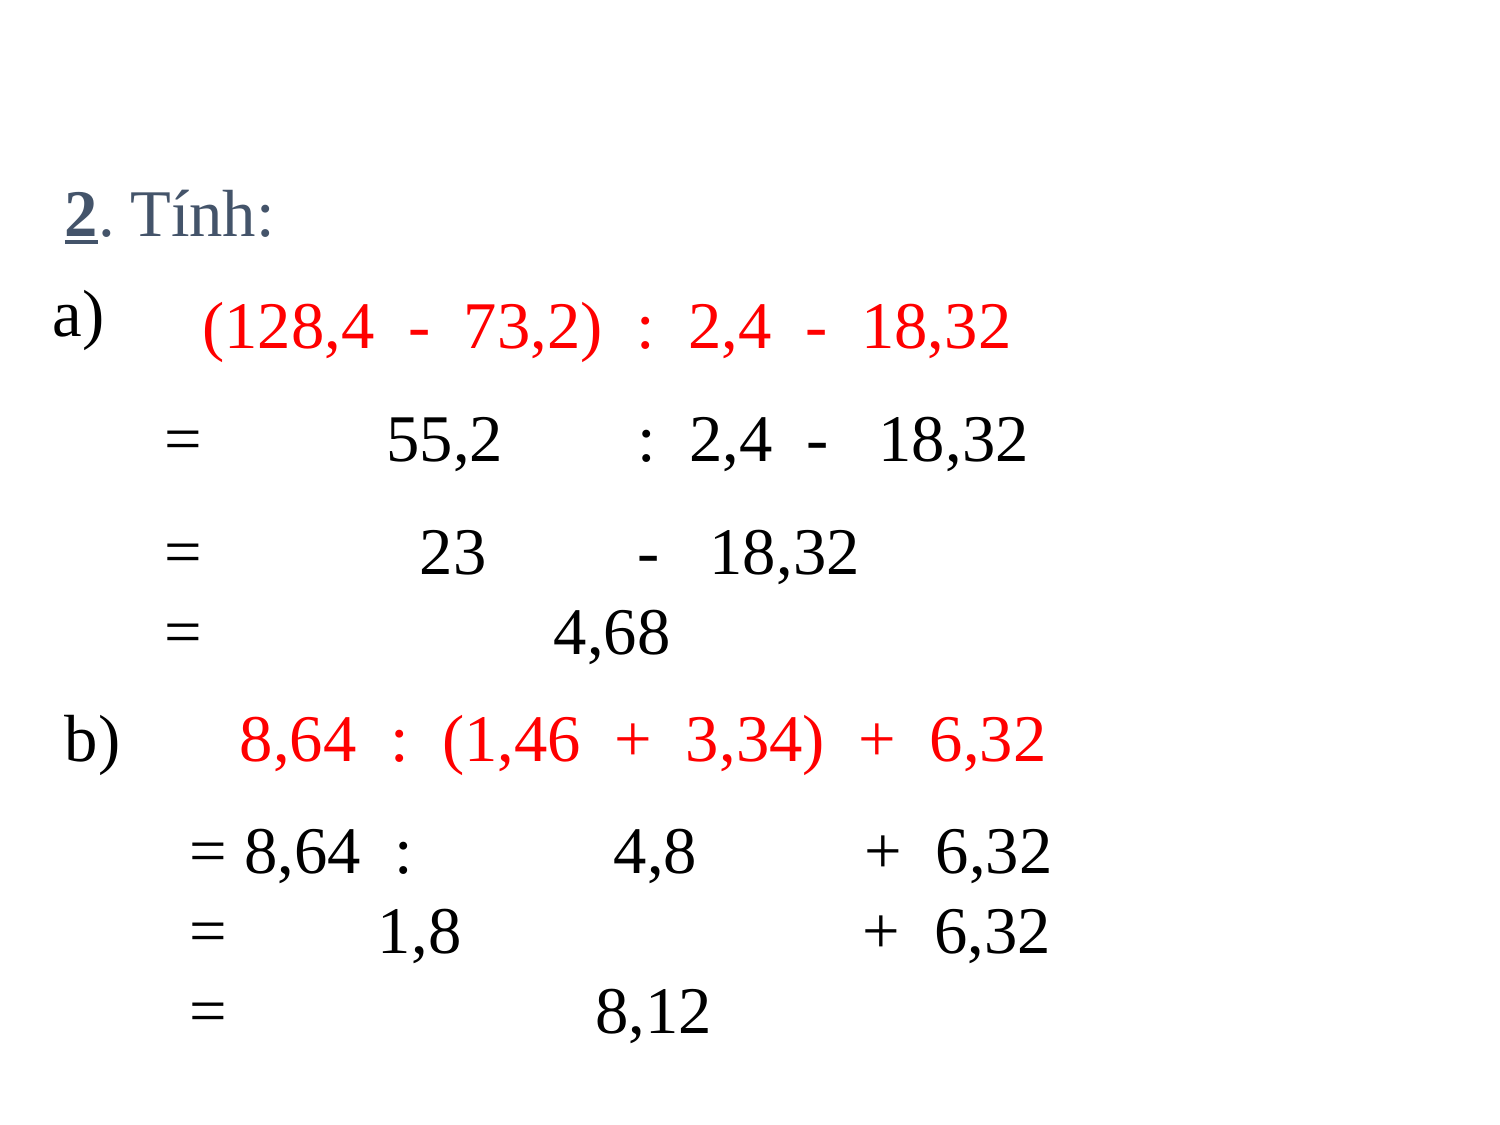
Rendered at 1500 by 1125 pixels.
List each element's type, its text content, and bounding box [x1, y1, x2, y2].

text_box (128,4 - 73,2) : 2,4 - 18,32 [187, 274, 1050, 370]
text_box 8,64 : (1,46 + 3,34) + 6,32 [225, 687, 1100, 783]
text_box = 8,64 : 4,8 + 6,32 = 1,8 + 6,32 = 8,12 [174, 799, 1263, 1055]
text_box b) [49, 687, 188, 783]
text_box a) [37, 262, 175, 358]
text_box = 55,2 : 2,4 - 18,32 = 23 - 18,32 = 4,68 [149, 387, 1050, 676]
text_box [49, 299, 1025, 375]
text_box 2. Tính: [49, 162, 813, 258]
